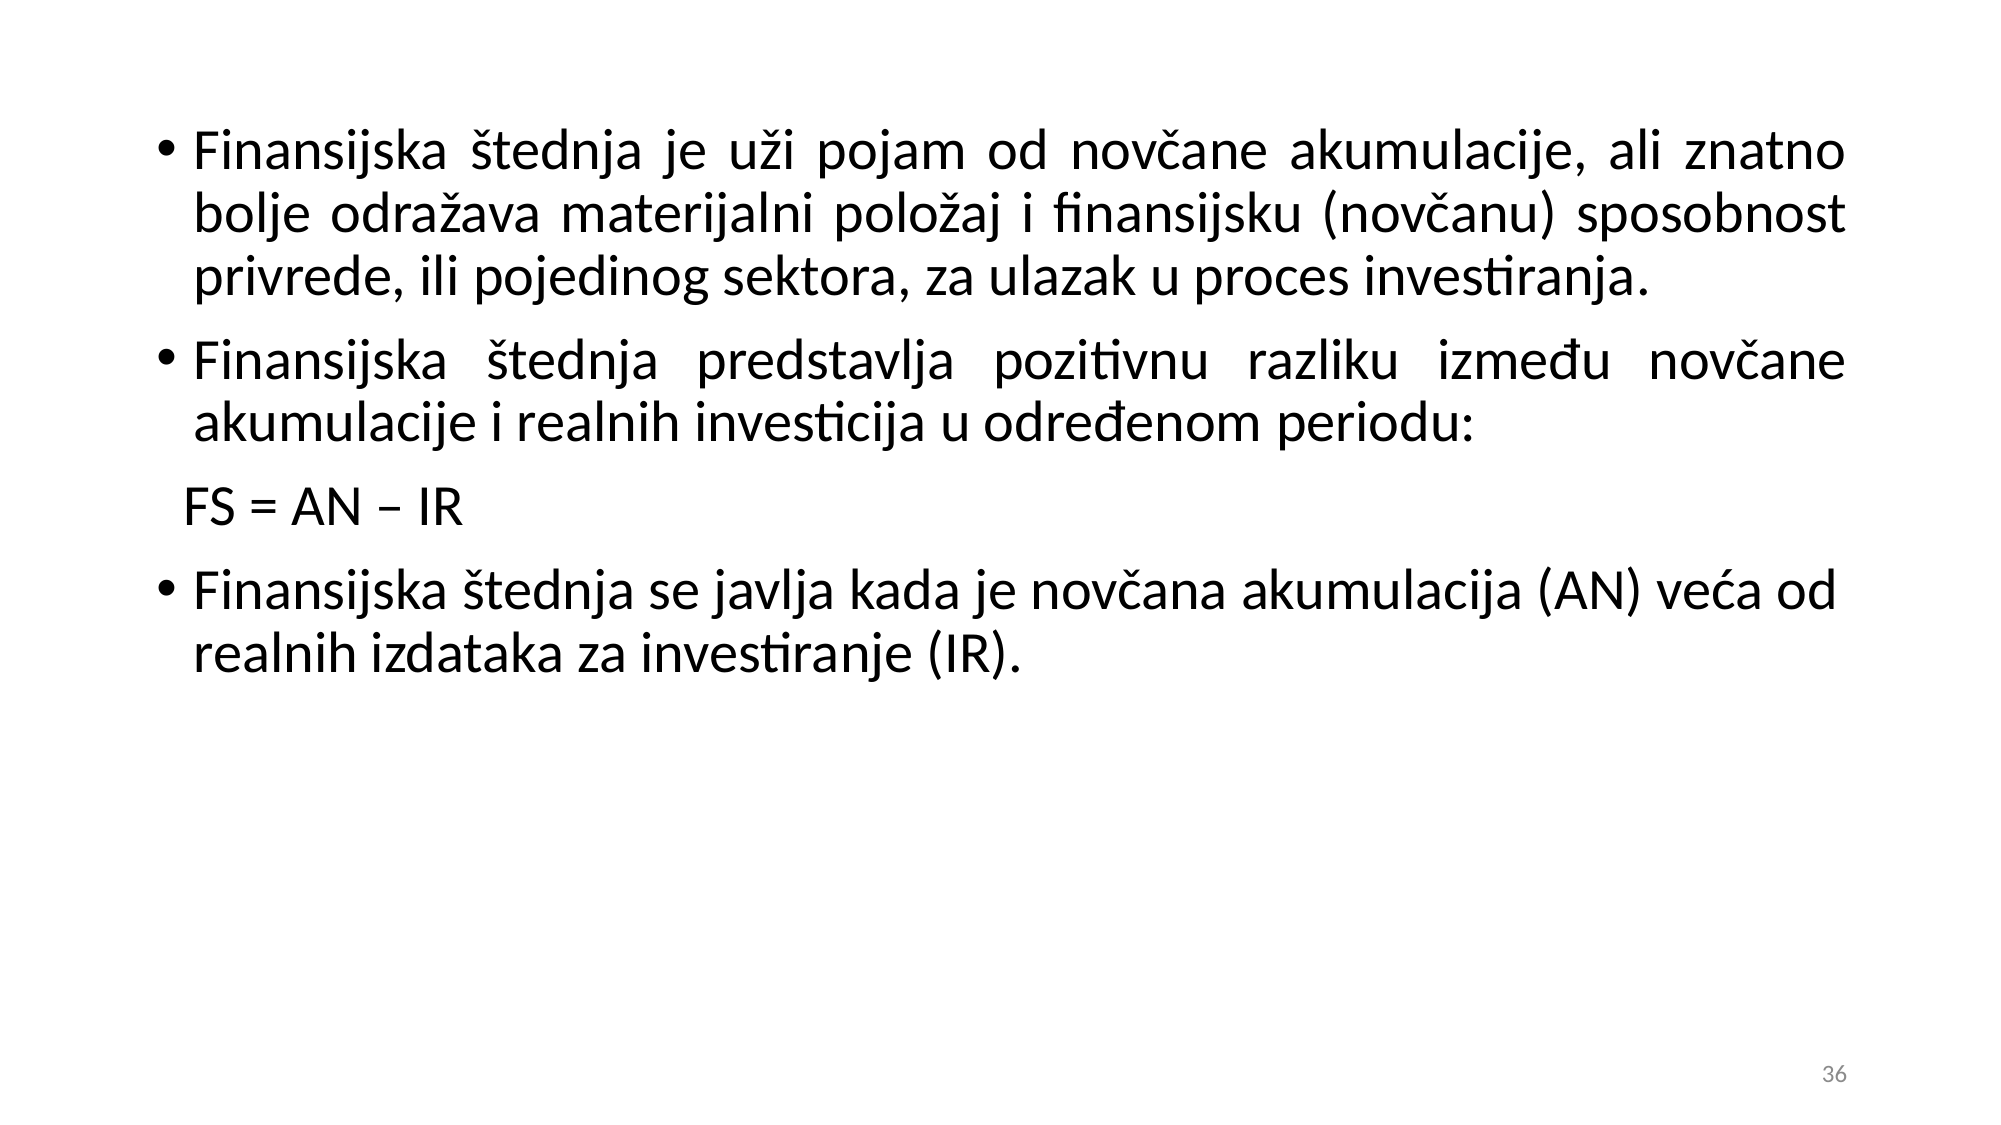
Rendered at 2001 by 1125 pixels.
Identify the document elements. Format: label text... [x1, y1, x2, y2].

list Finansijska štednja je uži pojam od novčane akumulacije, ali znatno bolje odražava materijalni položaj i finansijsku (novčanu) sposobnost privrede, ili pojedinog sektora, za ulazak u proces investiranja. Finansijska štednja predstavlja pozitivnu razliku između novčane akumulacije i realnih investicija u određenom periodu: FS = AN – IR Finansijska štednja se javlja kada je novčana akumulacija (AN) veća od realnih izdataka za investiranje (IR). [141, 111, 1863, 1014]
slide_number 36 [1412, 1042, 1863, 1103]
